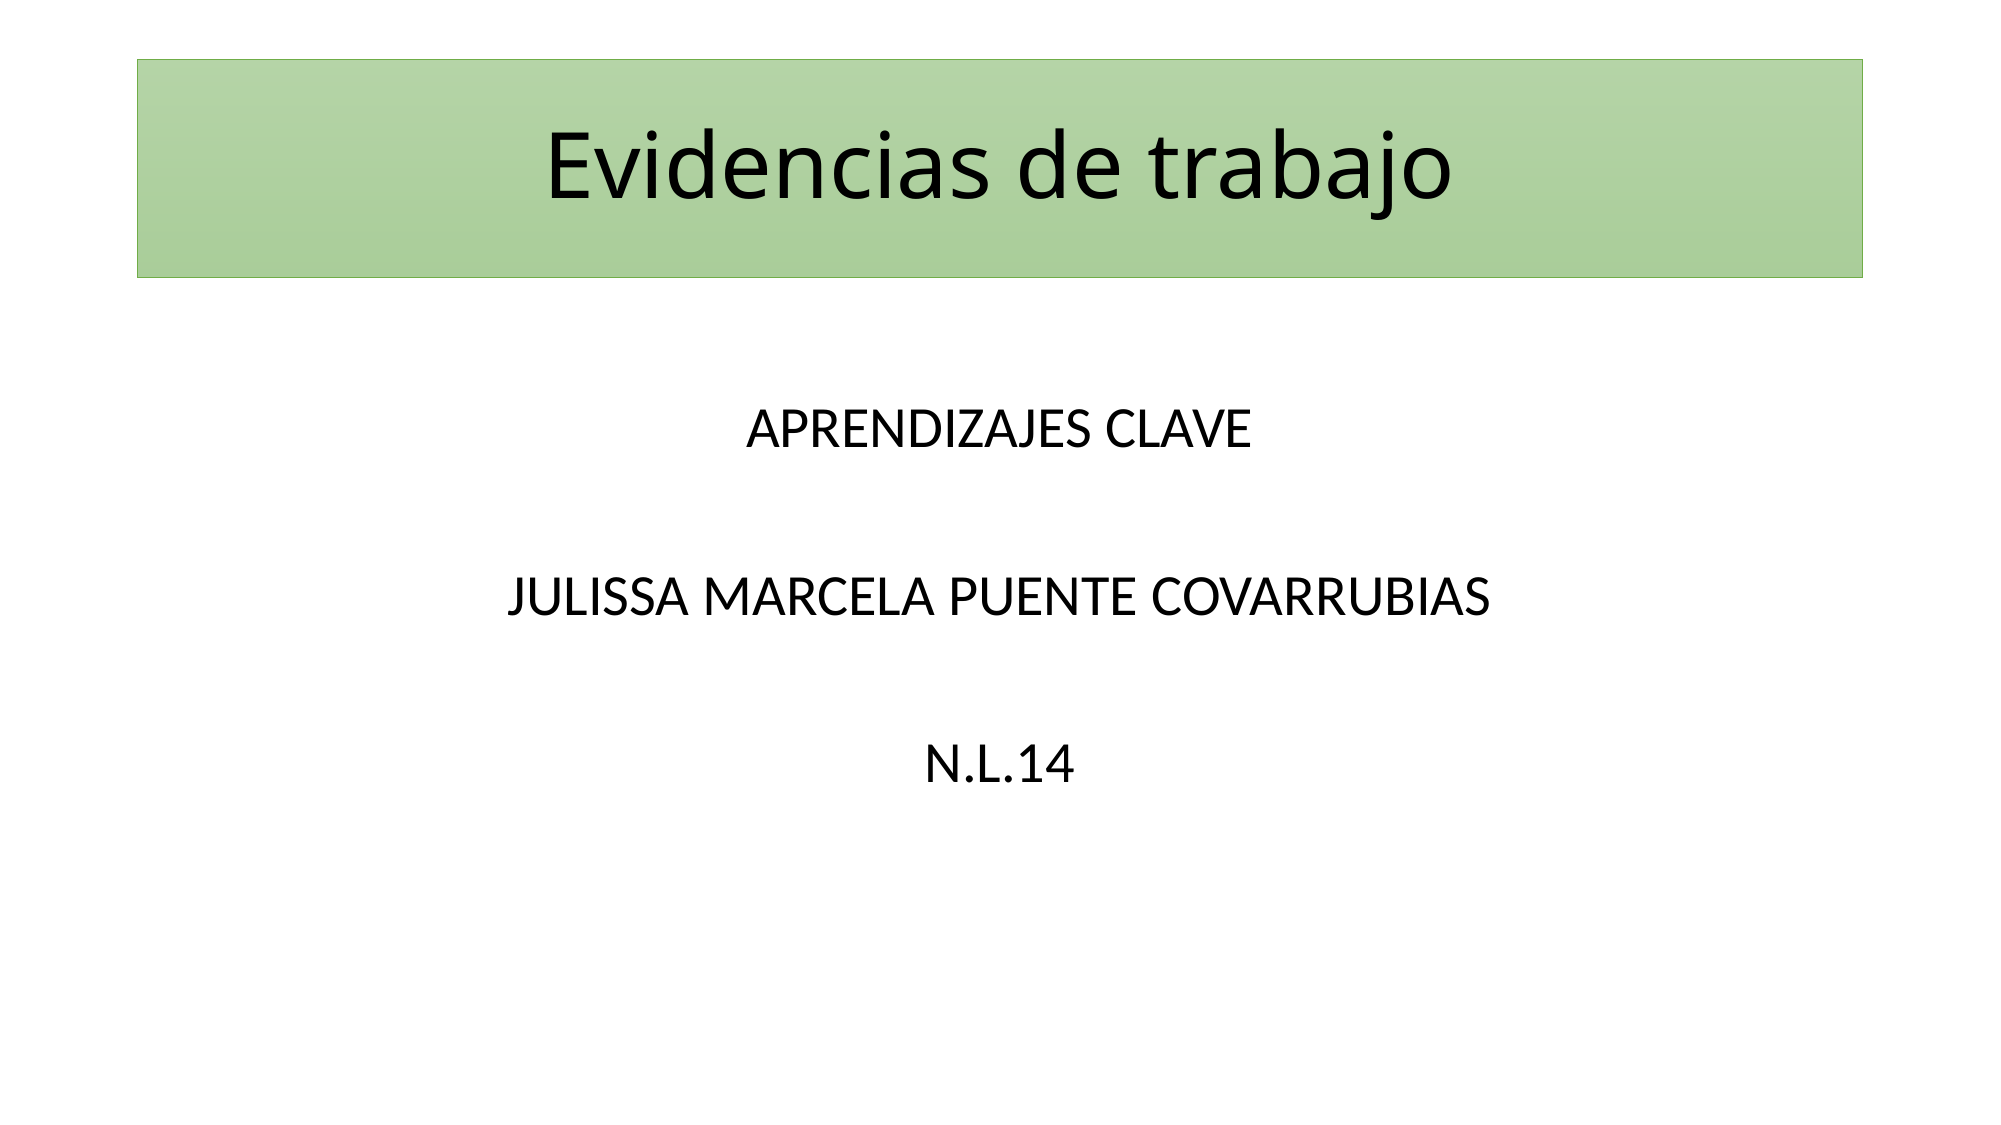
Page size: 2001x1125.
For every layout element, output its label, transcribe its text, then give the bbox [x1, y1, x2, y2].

text_box APRENDIZAJES CLAVE JULISSA MARCELA PUENTE COVARRUBIAS N.L.14 [137, 299, 1863, 1014]
text_box Evidencias de trabajo [137, 59, 1863, 278]
